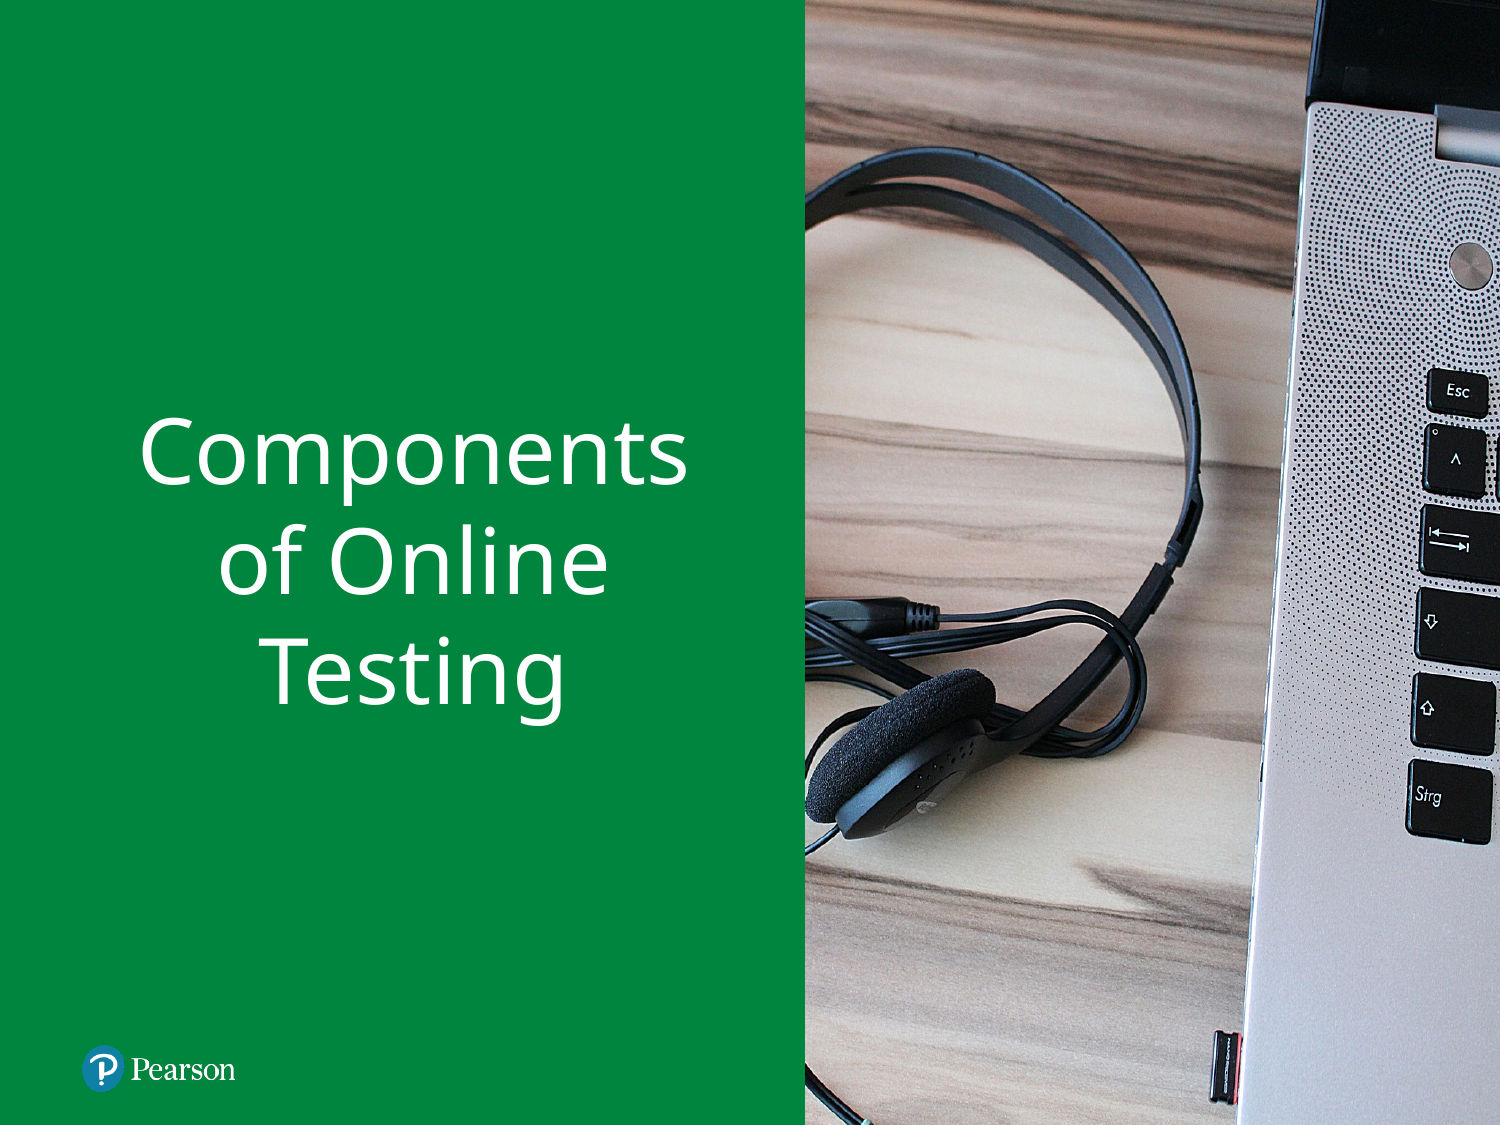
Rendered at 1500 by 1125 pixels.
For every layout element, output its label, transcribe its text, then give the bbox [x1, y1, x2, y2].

picture [82, 1045, 235, 1092]
picture [804, 0, 1500, 1125]
title Components of Online Testing [119, 385, 709, 740]
